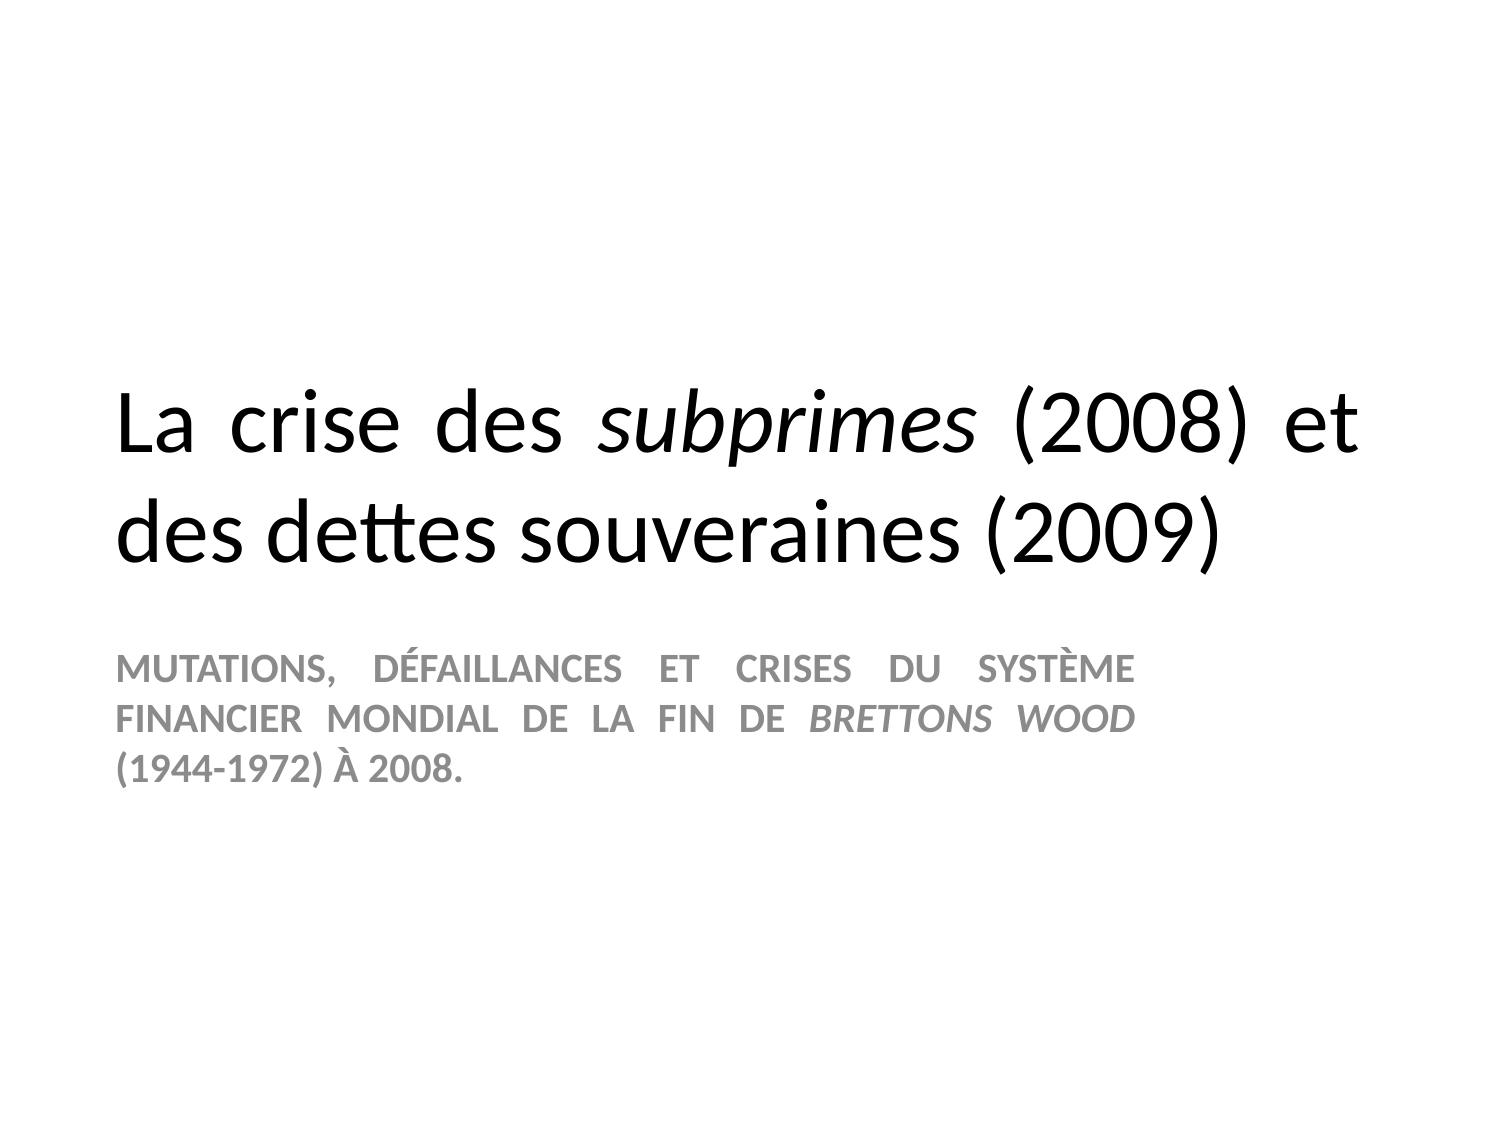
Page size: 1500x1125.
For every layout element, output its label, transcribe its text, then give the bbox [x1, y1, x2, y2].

subtitle MUTATIONS, DÉFAILLANCES ET CRISES DU SYSTÈME FINANCIER MONDIAL DE LA FIN DE BRETTONS WOOD (1944-1972) À 2008. [100, 633, 1151, 921]
title La crise des subprimes (2008) et des dettes souveraines (2009) [100, 349, 1376, 591]
